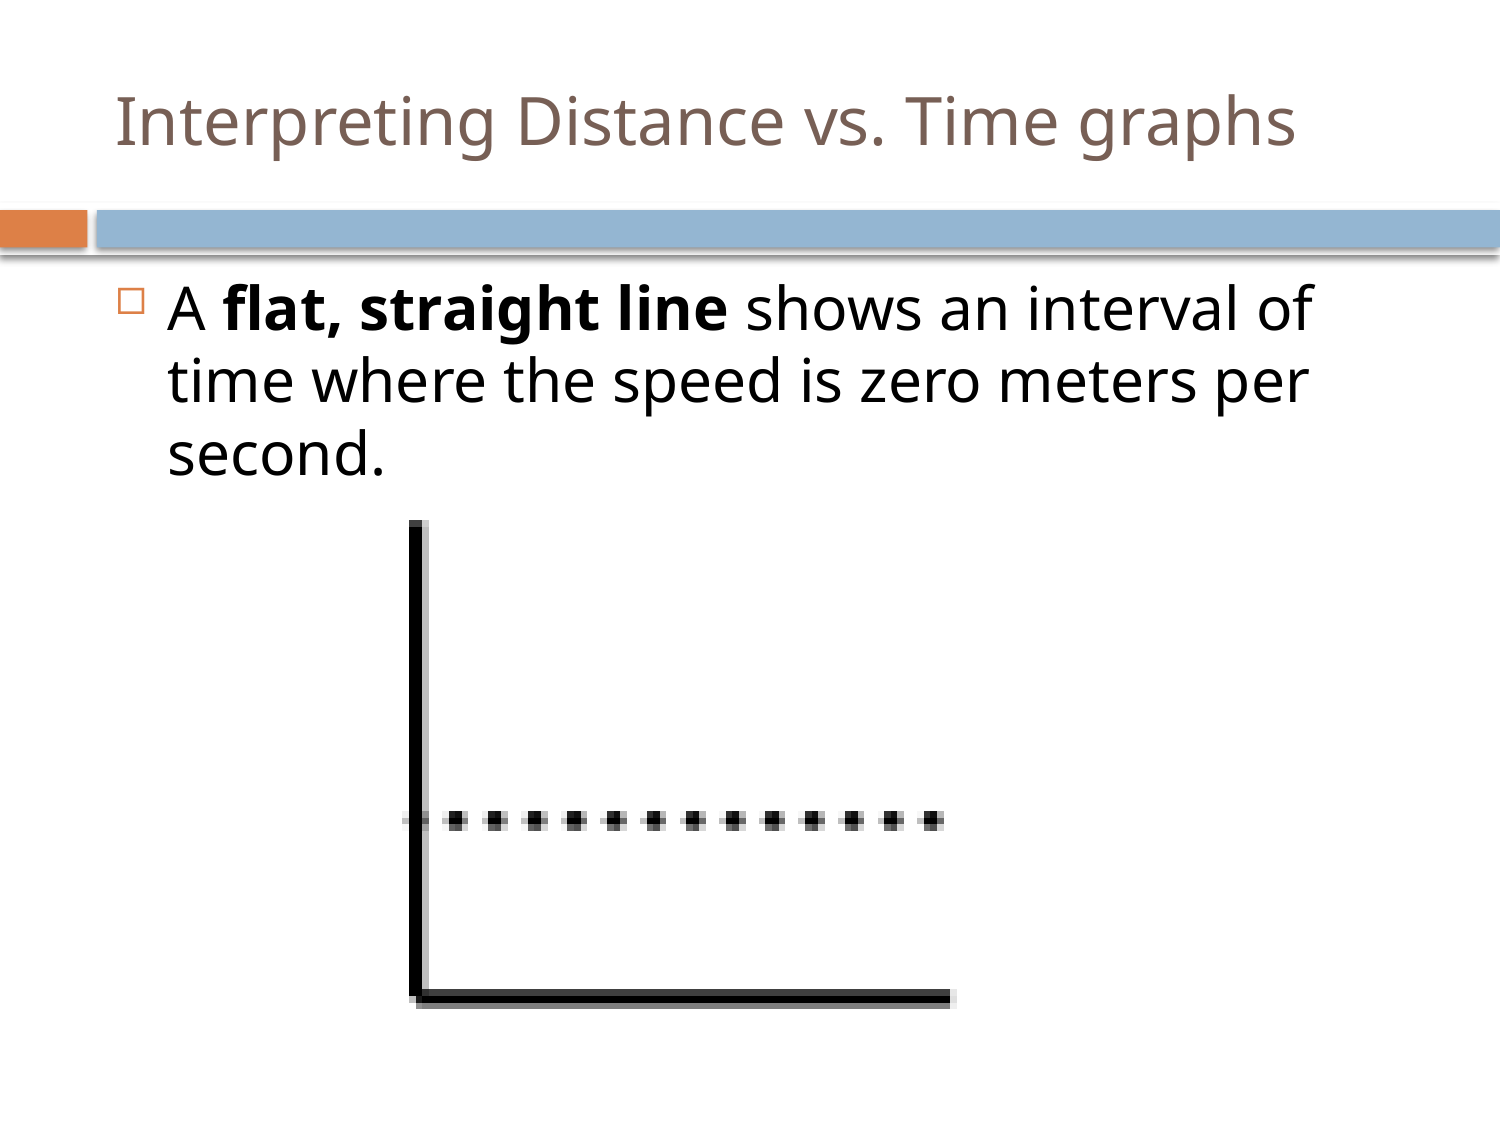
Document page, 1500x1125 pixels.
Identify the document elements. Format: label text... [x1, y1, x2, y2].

title Interpreting Distance vs. Time graphs [100, 37, 1438, 200]
list A flat, straight line shows an interval of time where the speed is zero meters per second. [100, 262, 1438, 469]
picture [317, 468, 1043, 1056]
